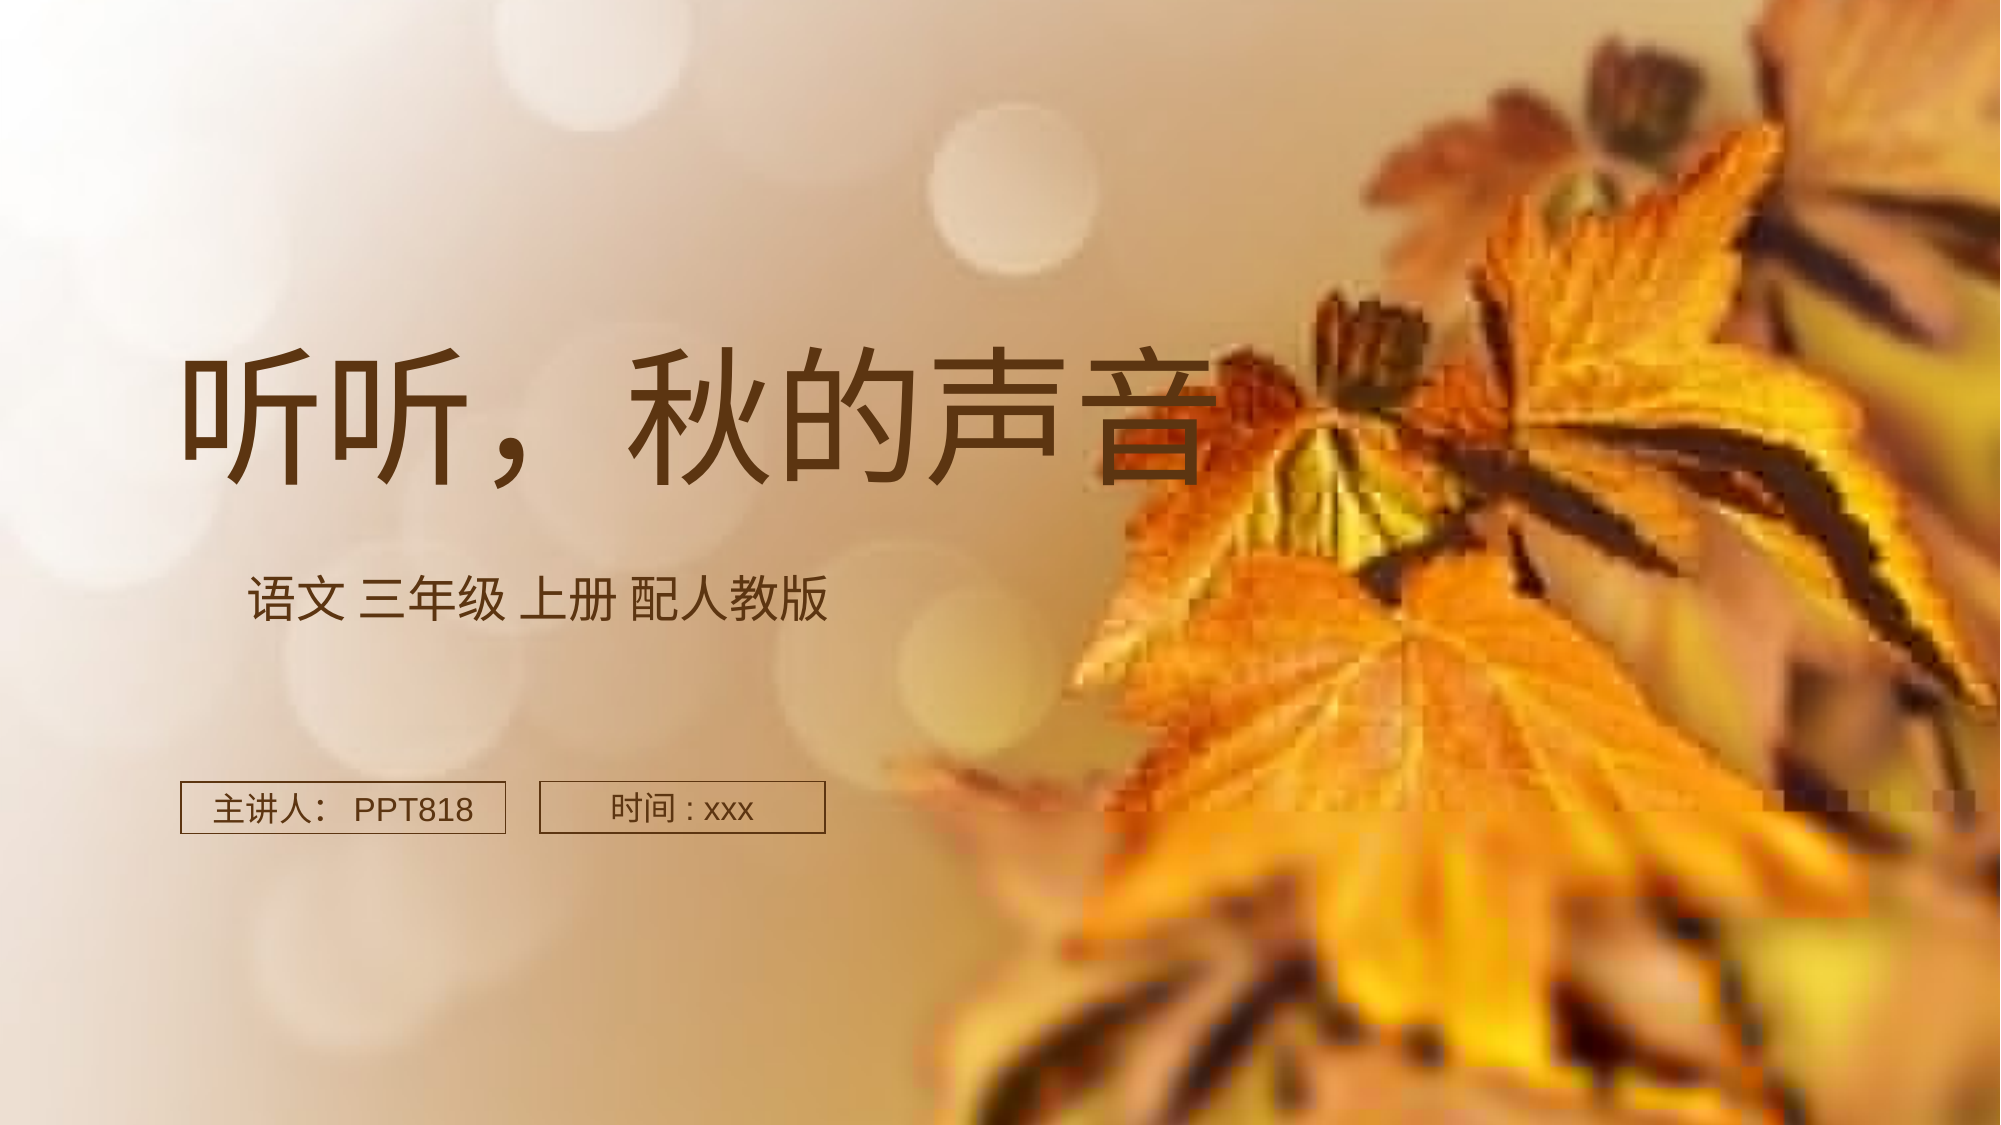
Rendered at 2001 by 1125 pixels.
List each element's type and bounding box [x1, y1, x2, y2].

picture [0, 0, 2000, 1125]
text_box [175, 323, 1259, 636]
text_box [181, 781, 826, 834]
